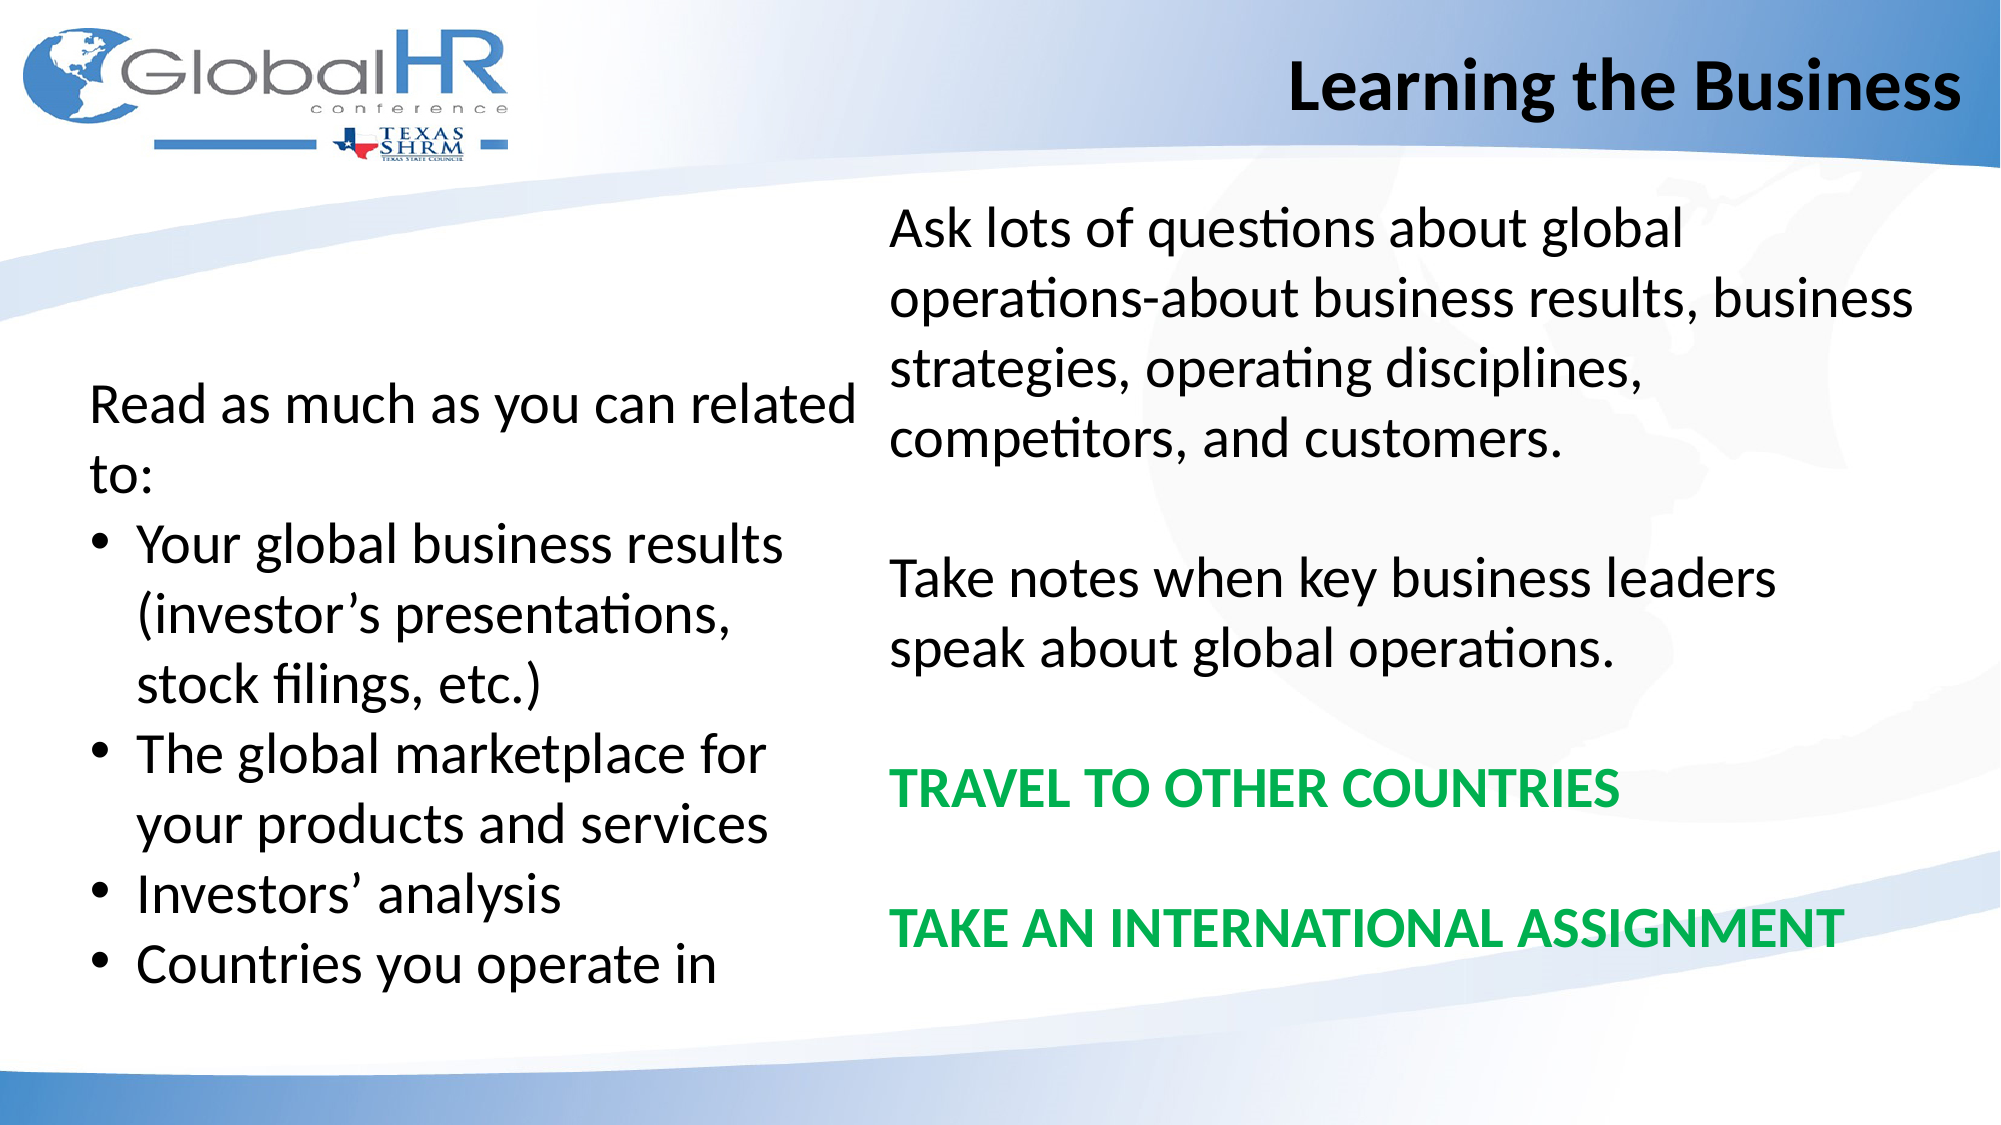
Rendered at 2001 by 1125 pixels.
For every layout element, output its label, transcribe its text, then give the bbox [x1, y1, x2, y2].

picture [0, 0, 2001, 1125]
text_box Ask lots of questions about global operations-about business results, business strategies, operating disciplines, competitors, and customers. Take notes when key business leaders speak about global operations. TRAVEL TO OTHER COUNTRIES TAKE AN INTERNATIONAL ASSIGNMENT [875, 182, 1941, 967]
text_box Learning the Business [902, 27, 1978, 133]
text_box Read as much as you can related to: Your global business results (investor’s presentations, stock filings, etc.) The global marketplace for your products and services Investors’ analysis Countries you operate in [75, 287, 875, 1002]
